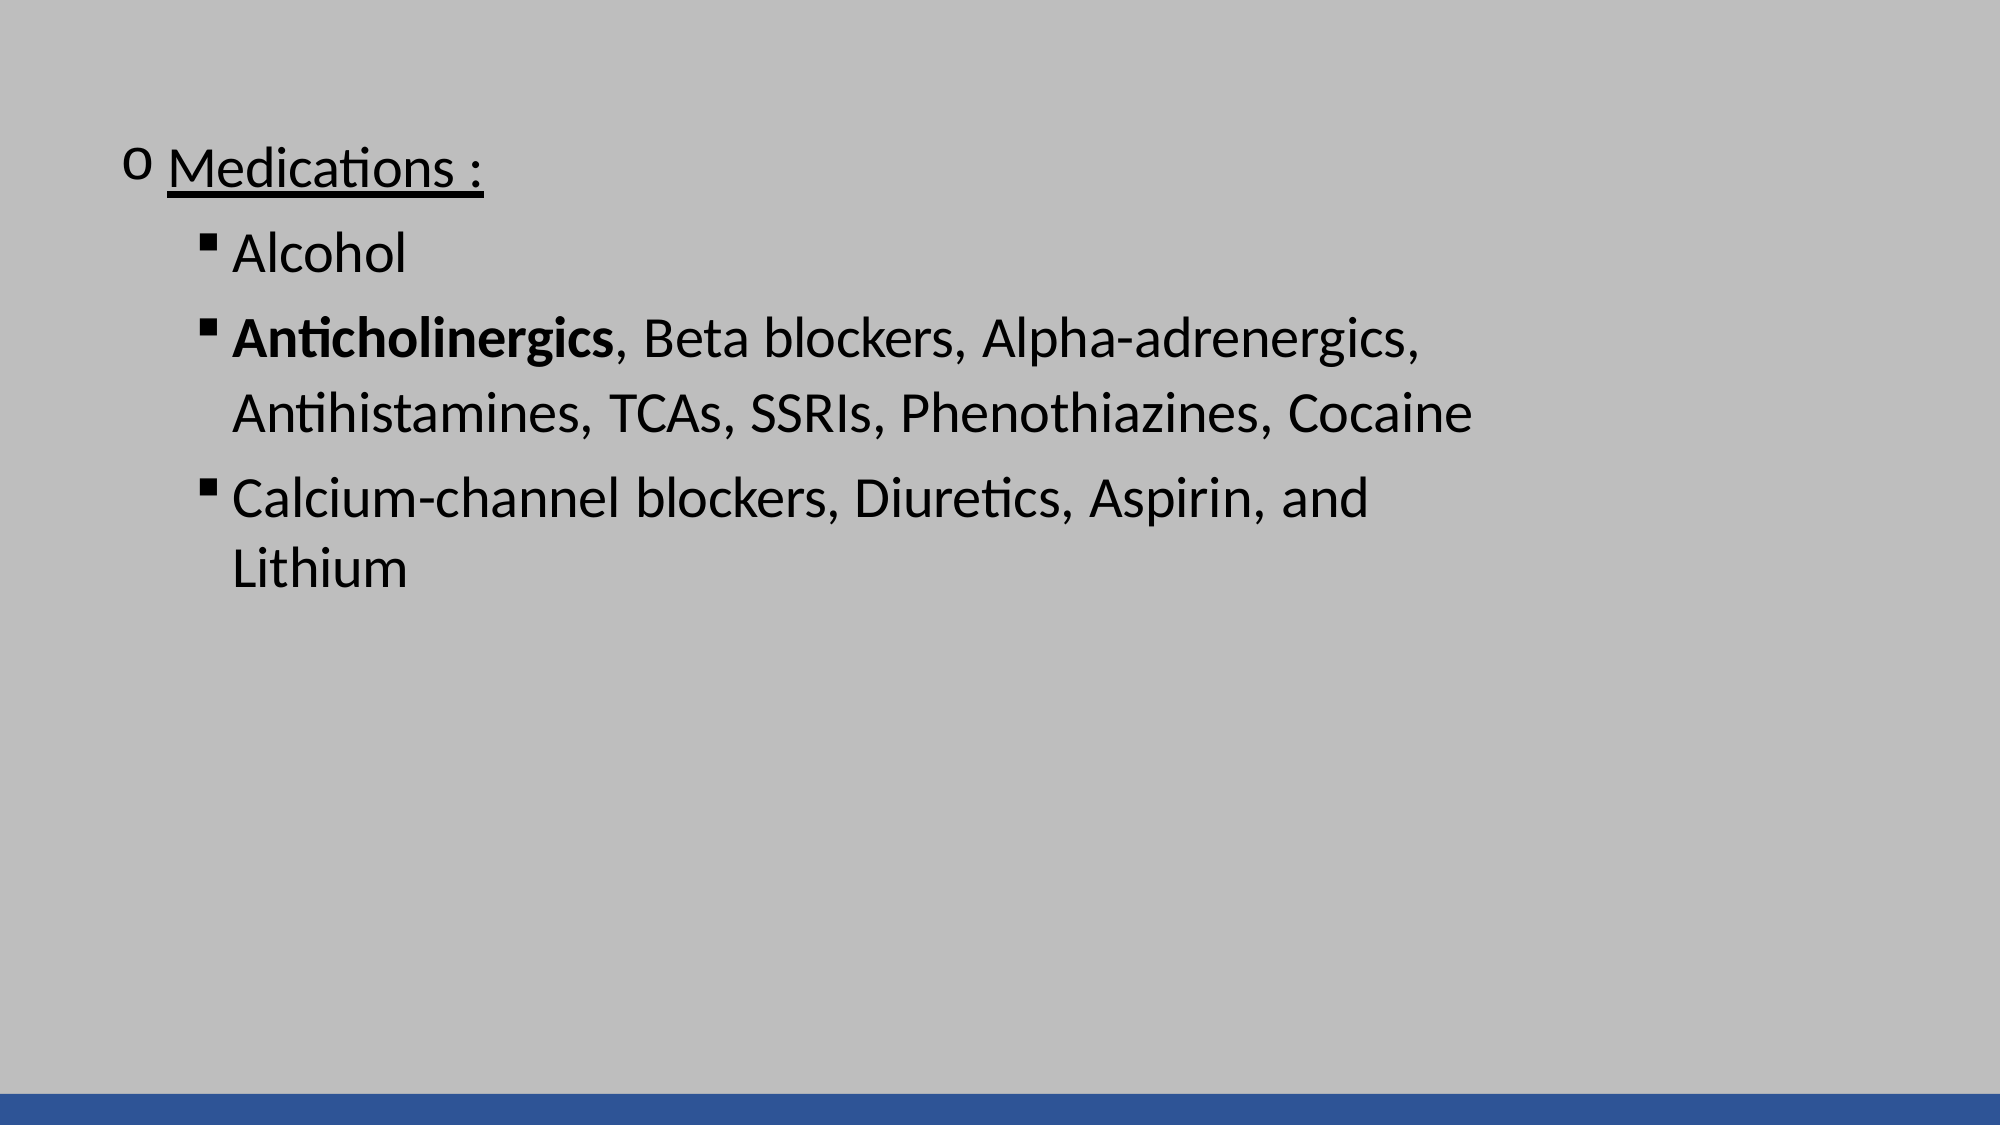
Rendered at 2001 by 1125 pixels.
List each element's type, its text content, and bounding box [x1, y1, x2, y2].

text_box [0, 0, 2000, 1093]
text_box Medications : Alcohol Anticholinergics, Beta blockers, Alpha-adrenergics, Antihistamines, TCAs, SSRIs, Phenothiazines, Cocaine Calcium-channel blockers, Diuretics, Aspirin, and Lithium [118, 111, 1576, 600]
text_box [0, 1093, 2000, 1125]
